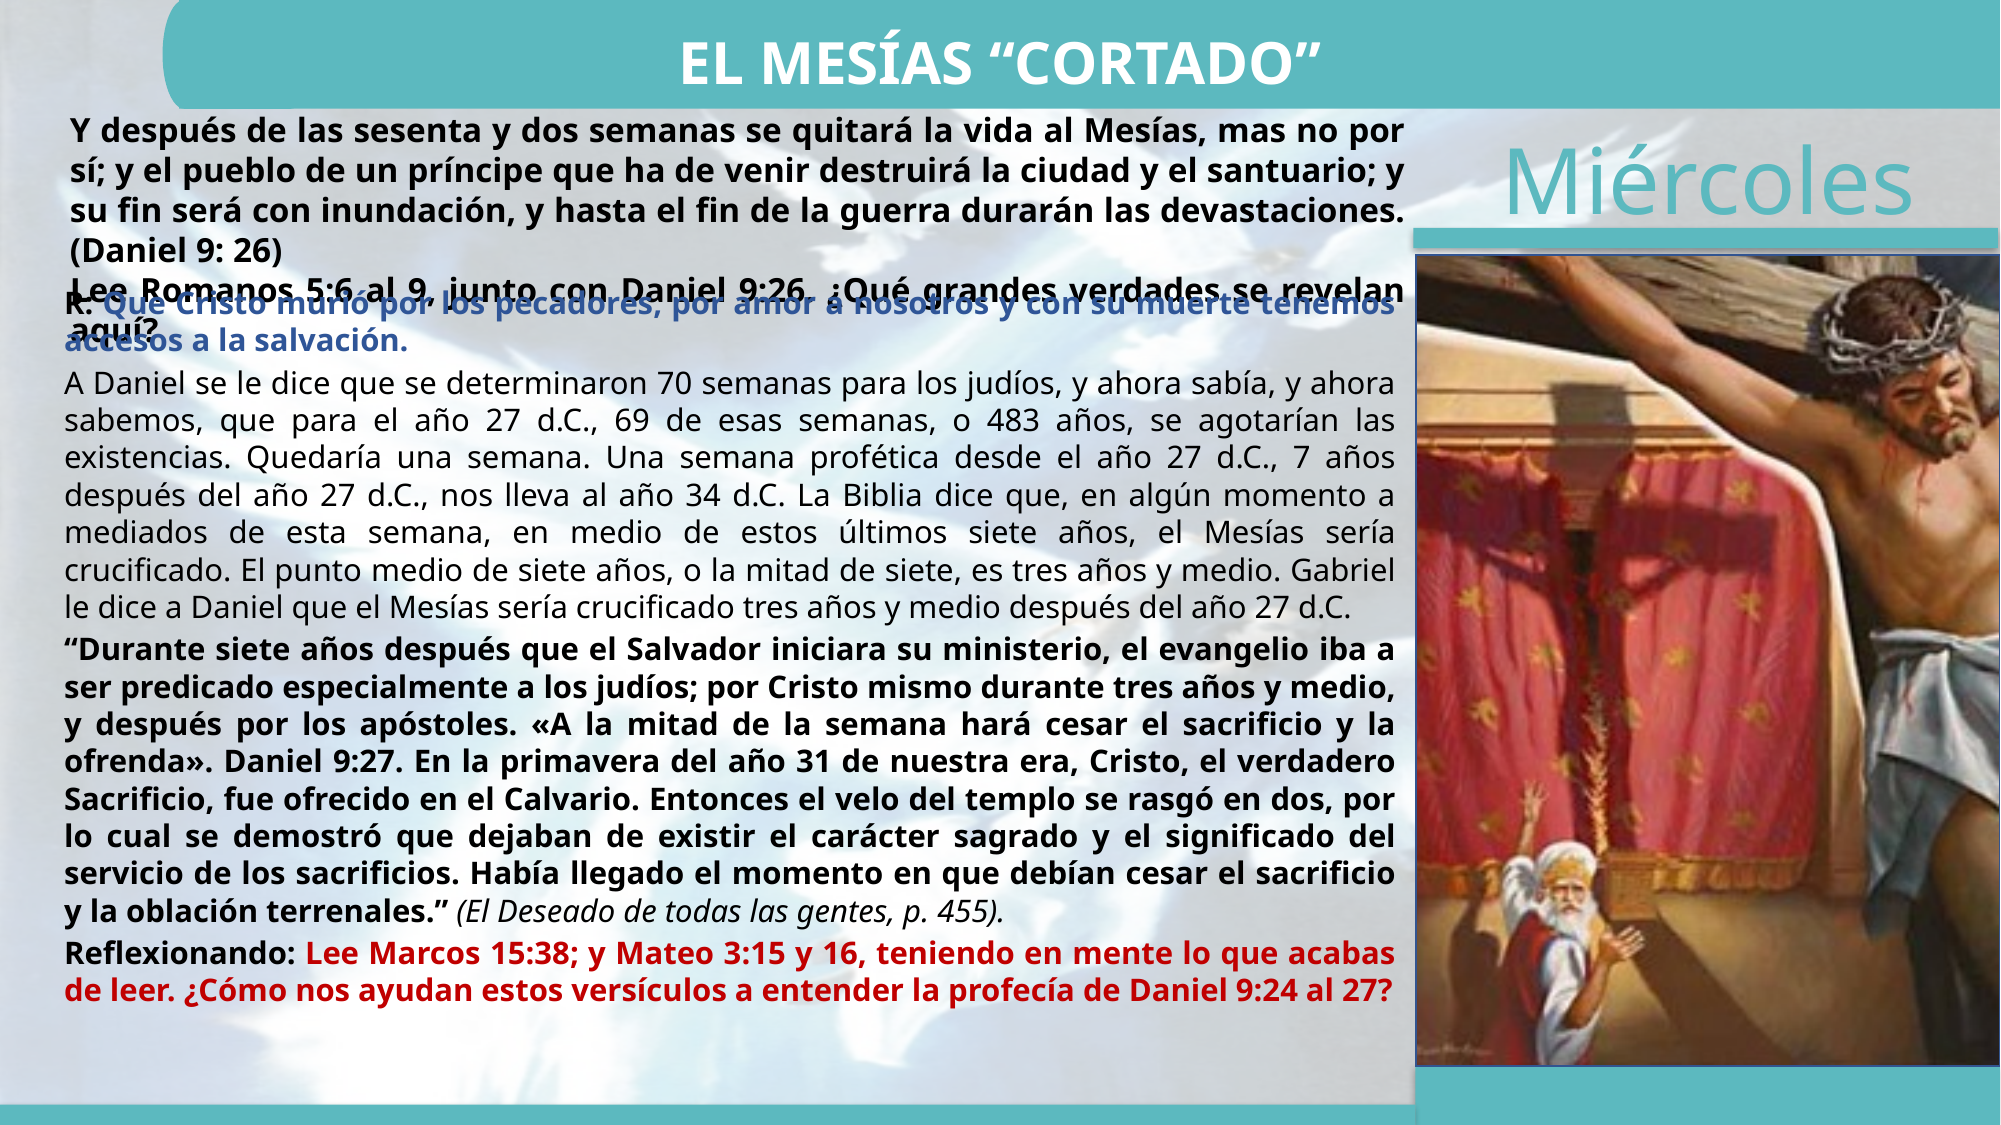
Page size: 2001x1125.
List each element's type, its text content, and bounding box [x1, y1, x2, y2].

text_box EL MESÍAS “CORTADO” [0, 19, 2000, 104]
text_box R: Que Cristo murió por los pecadores, por amor a nosotros y con su muerte tenemos accesos a la salvación. A Daniel se le dice que se determinaron 70 semanas para los judíos, y ahora sabía, y ahora sabemos, que para el año 27 d.C., 69 de esas semanas, o 483 años, se agotarían las existencias. Quedaría una semana. Una semana profética desde el año 27 d.C., 7 años después del año 27 d.C., nos lleva al año 34 d.C. La Biblia dice que, en algún momento a mediados de esta semana, en medio de estos últimos siete años, el Mesías sería crucificado. El punto medio de siete años, o la mitad de siete, es tres años y medio. Gabriel le dice a Daniel que el Mesías sería crucificado tres años y medio después del año 27 d.C. “Durante siete años después que el Salvador iniciara su ministerio, el evangelio iba a ser predicado especialmente a los judíos; por Cristo mismo durante tres años y medio, y después por los apóstoles. «A la mitad de la semana hará cesar el sacrificio y la ofrenda». Daniel 9:27. En la primavera del año 31 de nuestra era, Cristo, el verdadero Sacrificio, fue ofrecido en el Calvario. Entonces el velo del templo se rasgó en dos, por lo cual se demostró que dejaban de existir el carácter sagrado y el significado del servicio de los sacrificios. Había llegado el momento en que debían cesar el sacrificio y la oblación terrenales.” (El Deseado de todas las gentes, p. 455). Reflexionando: Lee Marcos 15:38; y Mateo 3:15 y 16, teniendo en mente lo que acabas de leer. ¿Cómo nos ayudan estos versículos a entender la profecía de Daniel 9:24 al 27? [49, 276, 1411, 1083]
text_box [1415, 254, 2000, 1067]
text_box Y después de las sesenta y dos semanas se quitará la vida al Mesías, mas no por sí; y el pueblo de un príncipe que ha de venir destruirá la ciudad y el santuario; y su fin será con inundación, y hasta el fin de la guerra durarán las devastaciones. (Daniel 9: 26) Lee Romanos 5:6 al 9, junto con Daniel 9:26. ¿Qué grandes verdades se revelan aquí? [55, 101, 1422, 356]
